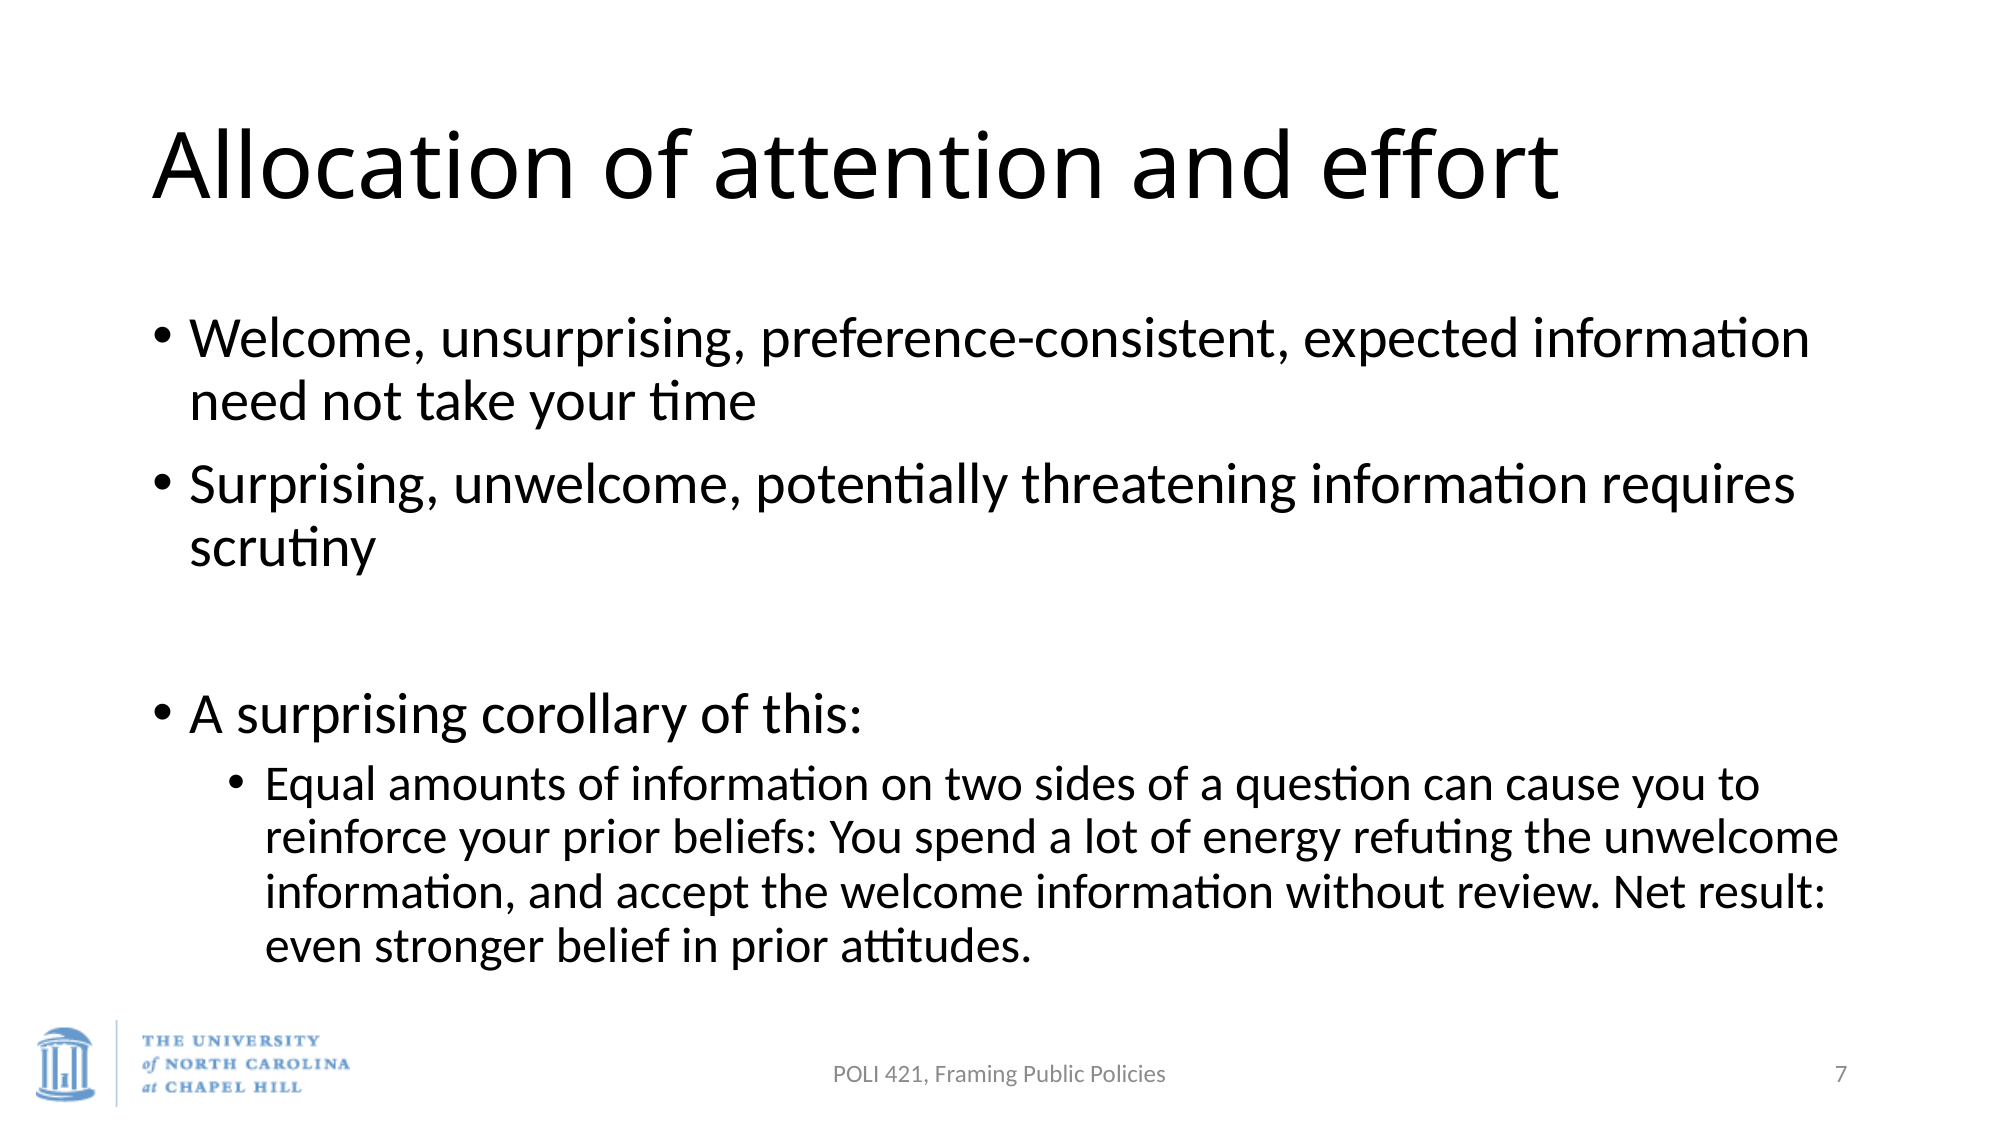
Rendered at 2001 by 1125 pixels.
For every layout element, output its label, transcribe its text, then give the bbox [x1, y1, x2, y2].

footer POLI 421, Framing Public Policies [662, 1042, 1338, 1103]
slide_number 7 [1412, 1042, 1863, 1103]
title Allocation of attention and effort [137, 59, 1863, 278]
picture [36, 1020, 350, 1107]
list Welcome, unsurprising, preference-consistent, expected information need not take your time Surprising, unwelcome, potentially threatening information requires scrutiny A surprising corollary of this: Equal amounts of information on two sides of a question can cause you to reinforce your prior beliefs: You spend a lot of energy refuting the unwelcome information, and accept the welcome information without review. Net result: even stronger belief in prior attitudes. [137, 299, 1863, 1014]
